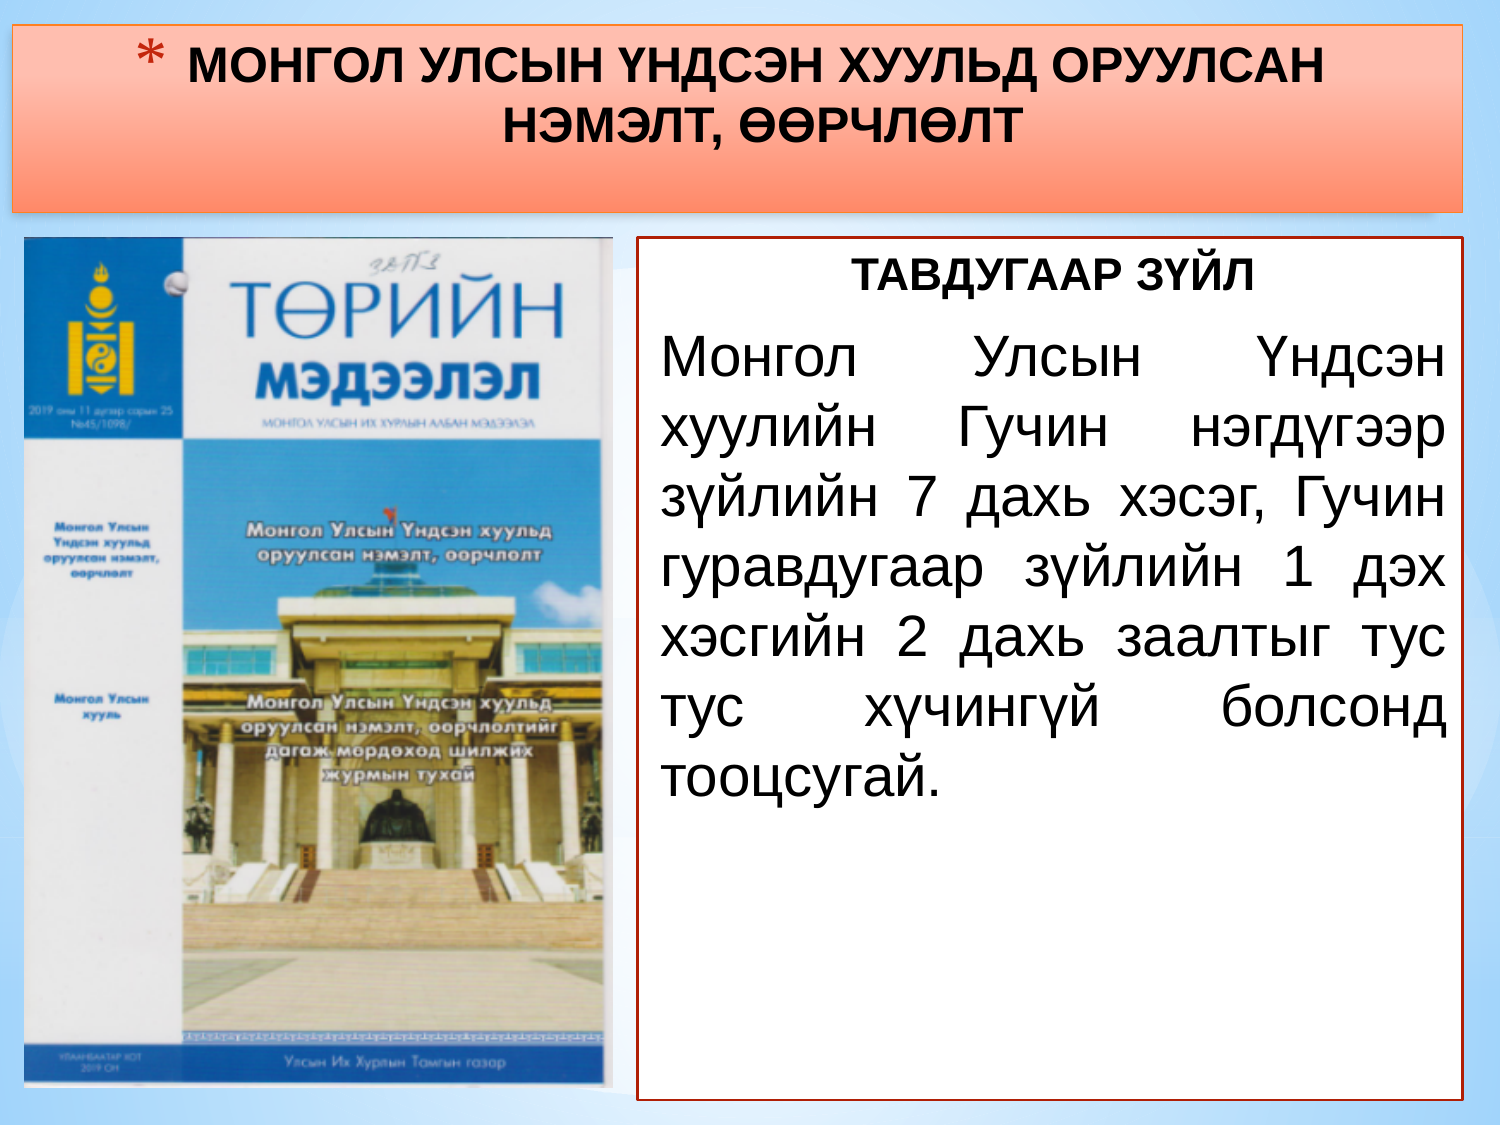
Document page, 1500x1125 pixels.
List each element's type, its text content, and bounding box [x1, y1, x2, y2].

title МОНГОЛ УЛСЫН ҮНДСЭН ХУУЛЬД ОРУУЛСАН НЭМЭЛТ, ӨӨРЧЛӨЛТ [12, 24, 1463, 213]
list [24, 237, 613, 1088]
list ТАВДУГААР ЗҮЙЛ Монгол Улсын Үндсэн хуулийн Гучин нэгдүгээр зүйлийн 7 дахь хэсэг, Гучин гуравдугаар зүйлийн 1 дэх хэсгийн 2 дахь заалтыг тус тус хүчингүй болсонд тооцсугай. [636, 236, 1464, 1101]
